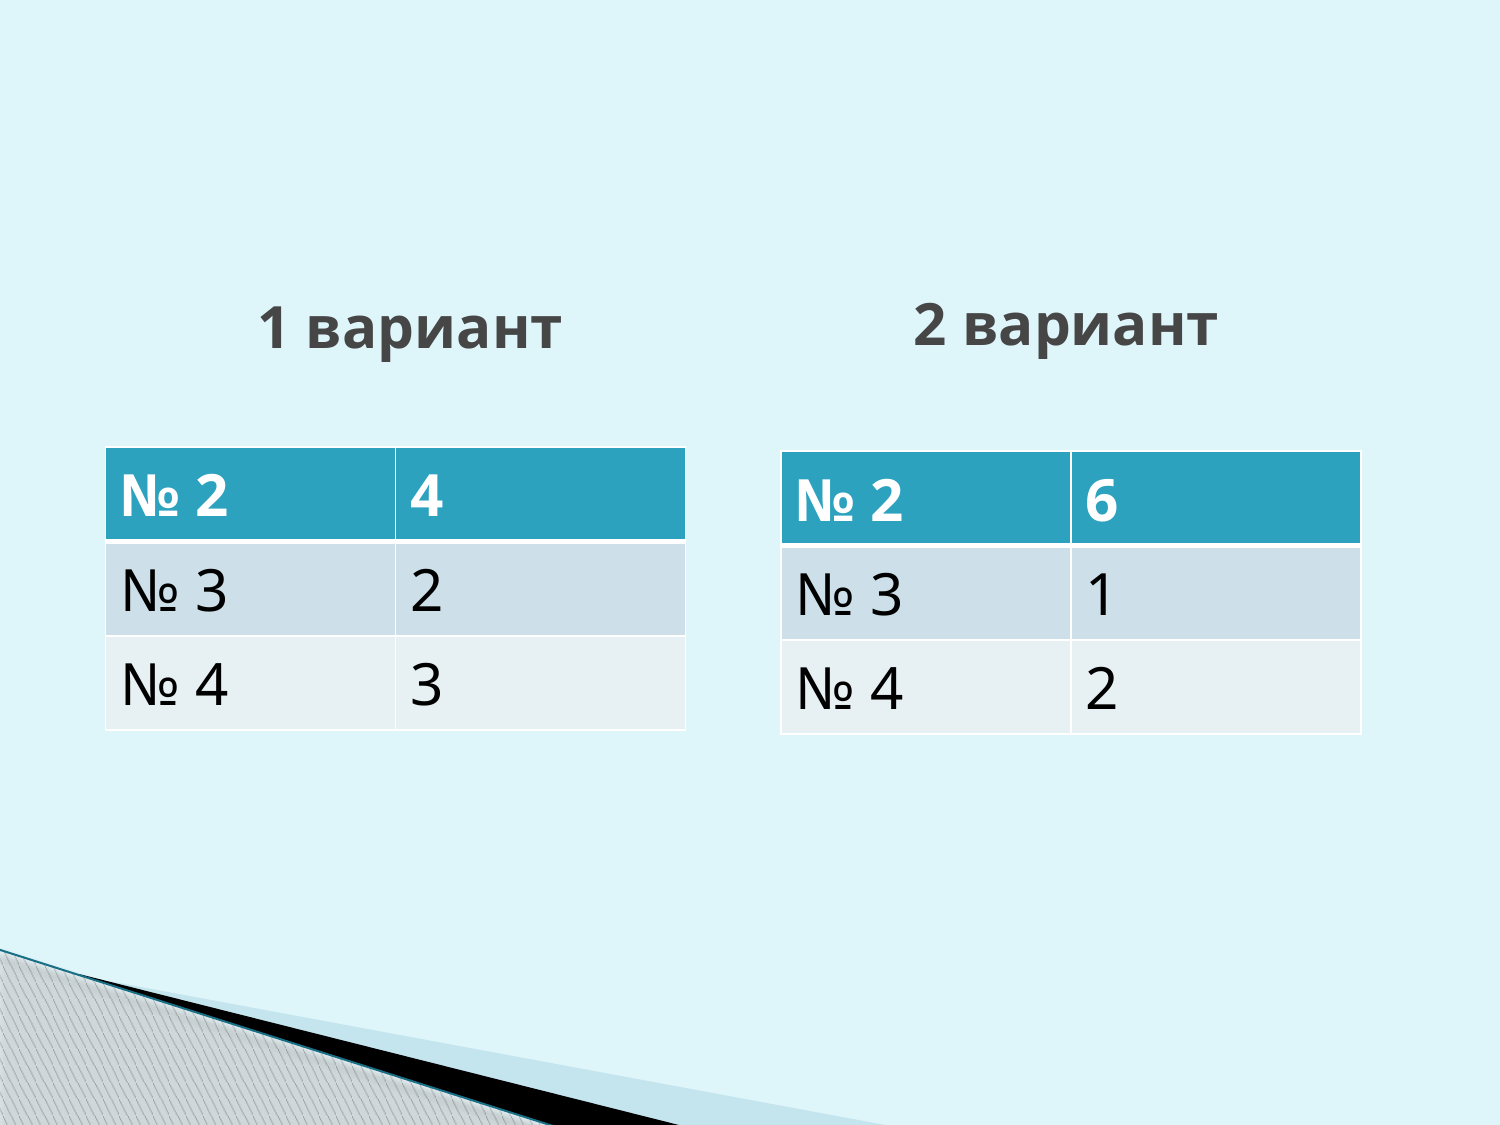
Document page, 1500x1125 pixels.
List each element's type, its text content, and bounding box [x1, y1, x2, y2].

table_cell № 3 [106, 544, 395, 635]
table_header 4 [396, 448, 685, 539]
table_cell № 3 [782, 548, 1070, 639]
table_cell № 4 [106, 637, 395, 729]
title 1 вариант [187, 260, 633, 392]
table_header № 2 [106, 448, 395, 539]
table_cell 1 [1072, 548, 1360, 639]
table_cell № 4 [782, 641, 1070, 733]
table_header № 2 [782, 452, 1070, 543]
table_cell 2 [1072, 641, 1360, 733]
text_box 2 вариант [843, 257, 1290, 389]
table_header 6 [1072, 452, 1360, 543]
table_cell 3 [396, 637, 685, 729]
table_cell 2 [396, 544, 685, 635]
